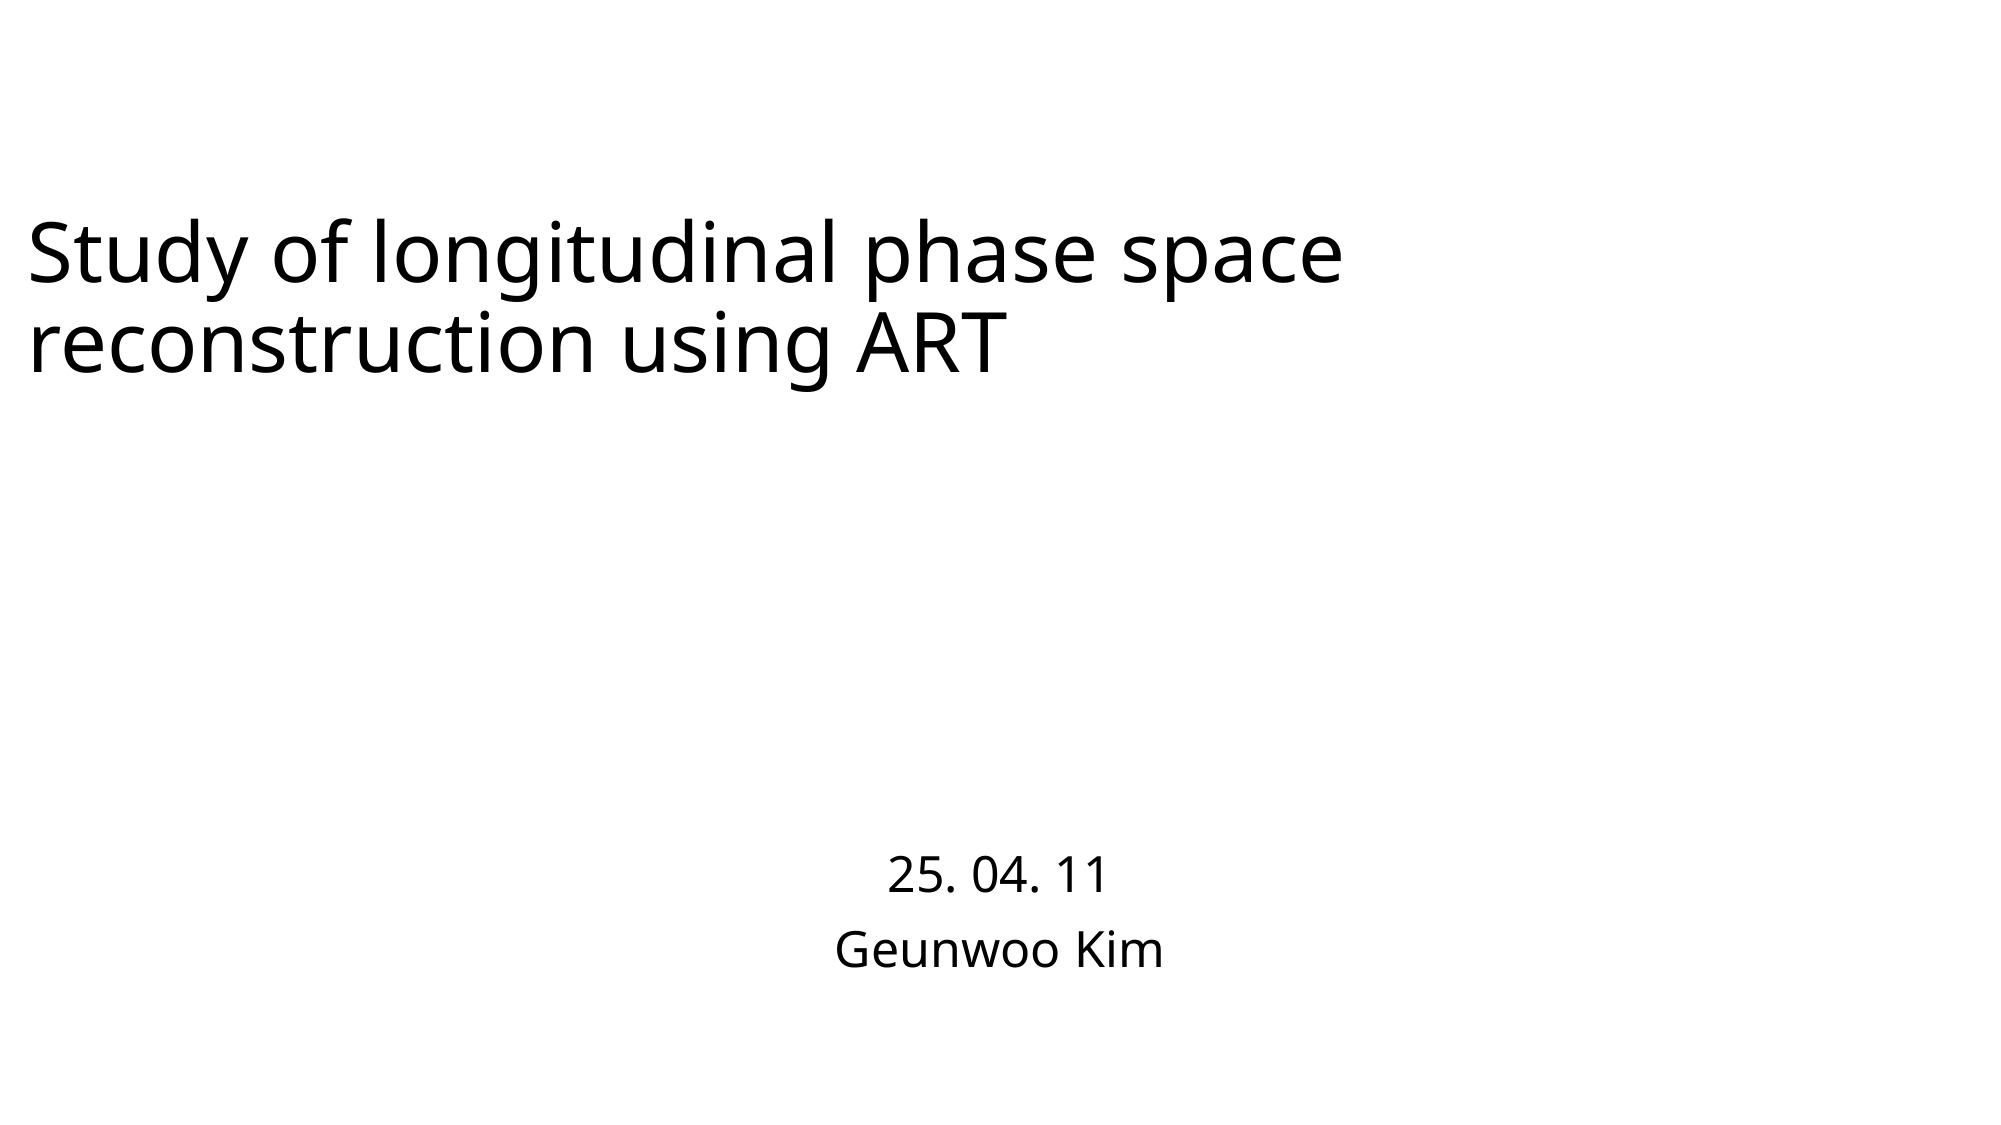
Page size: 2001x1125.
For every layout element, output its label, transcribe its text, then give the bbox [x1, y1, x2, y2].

subtitle 25. 04. 11 Geunwoo Kim [249, 841, 1750, 1114]
title Study of longitudinal phase space reconstruction using ART [12, 104, 1582, 497]
